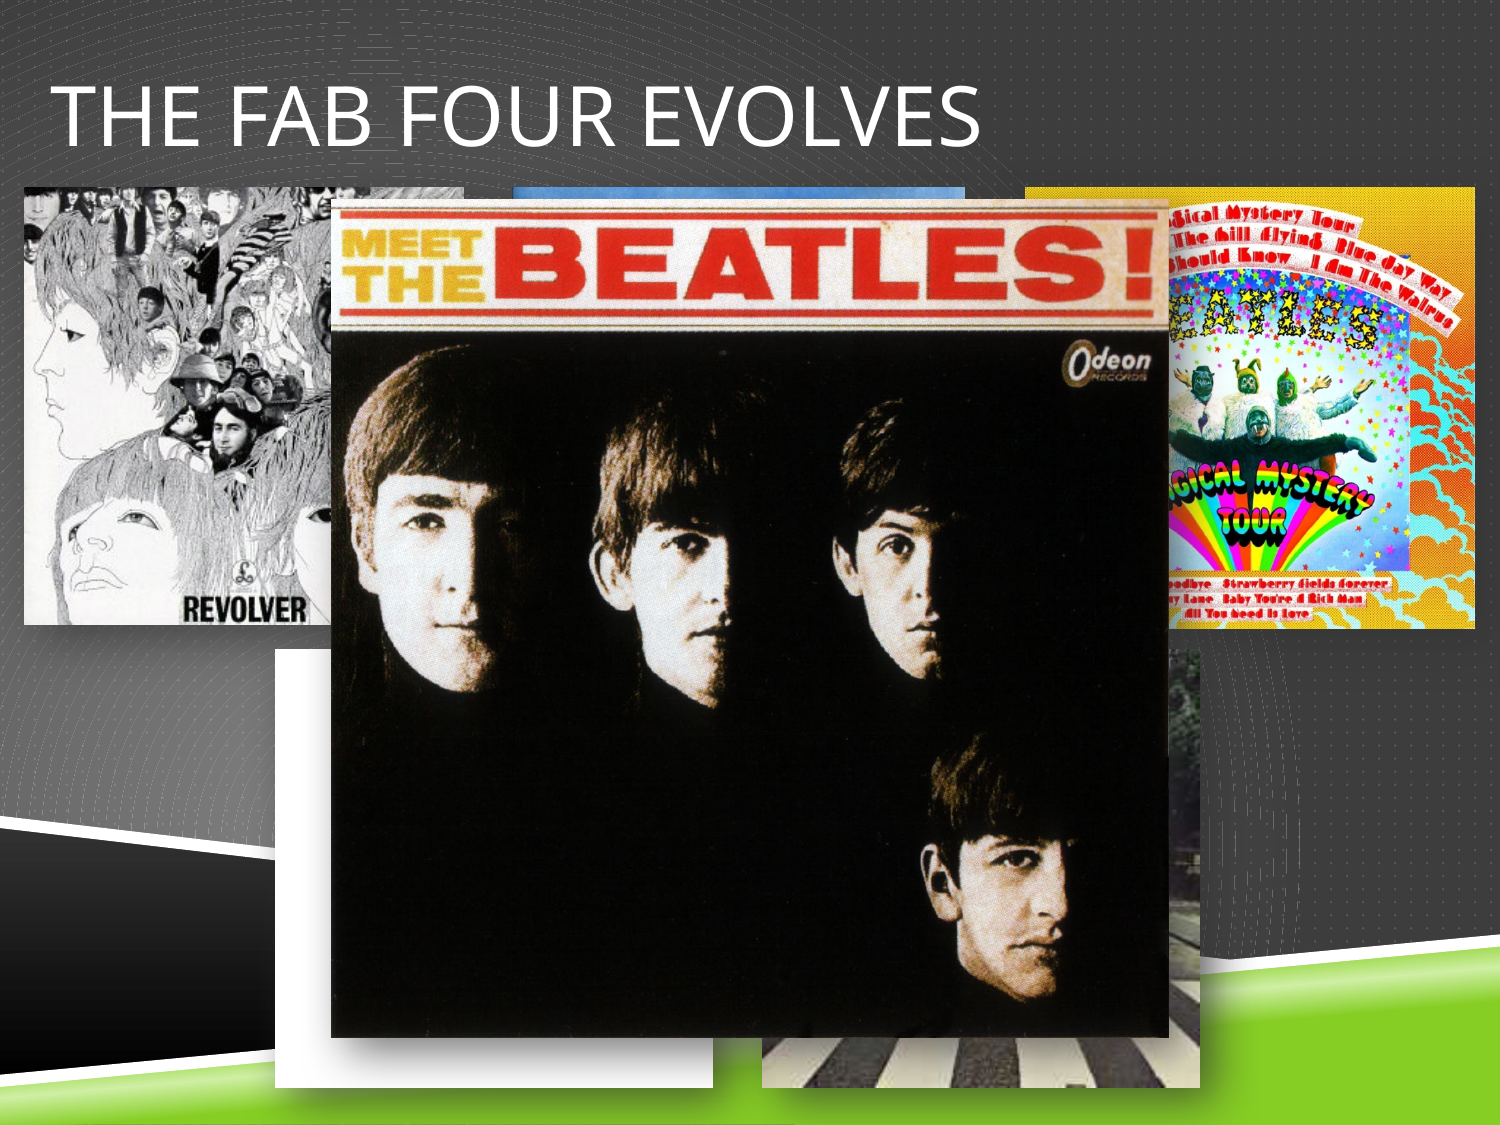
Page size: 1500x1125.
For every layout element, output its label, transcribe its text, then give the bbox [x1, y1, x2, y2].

picture [24, 187, 1476, 1088]
title The Fab Four Evolves [50, 37, 1219, 178]
